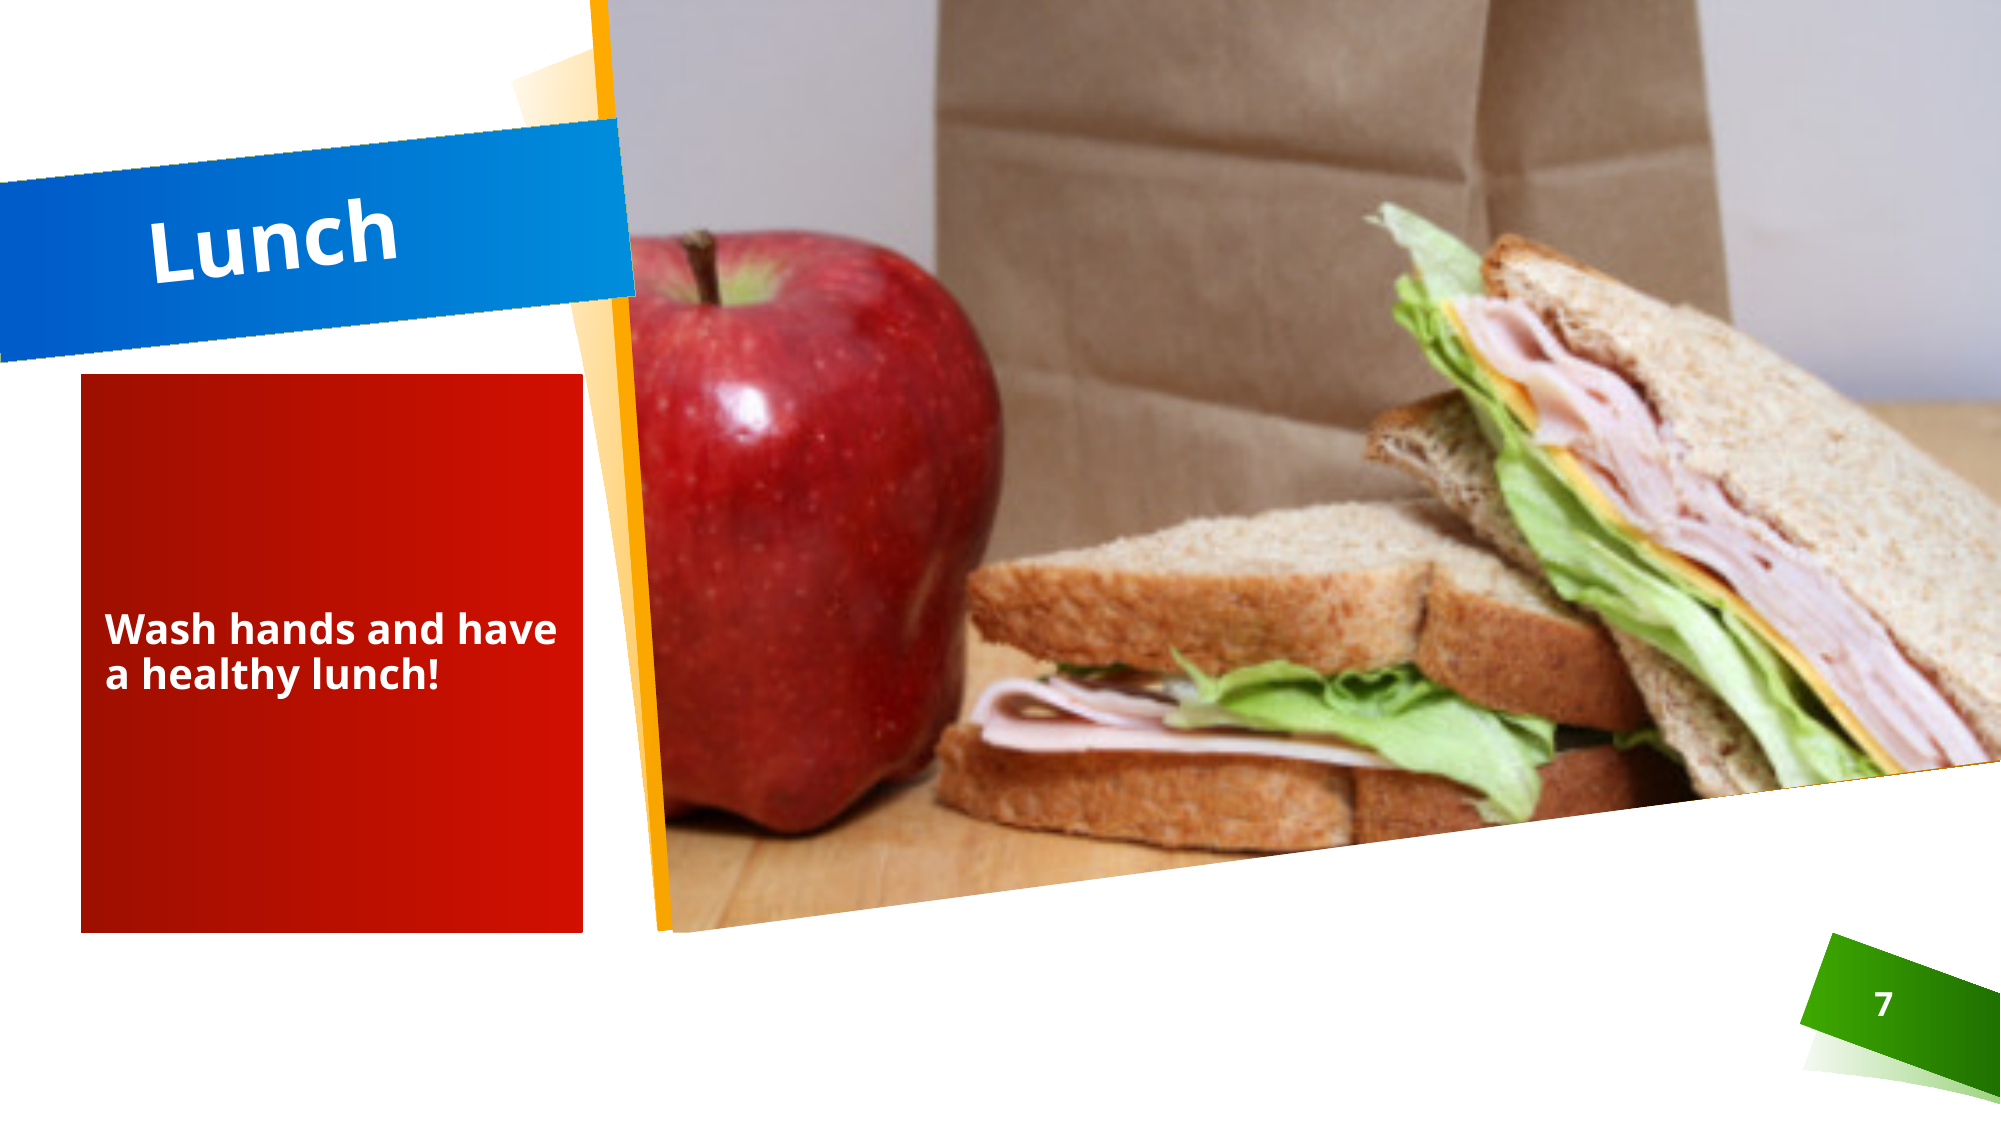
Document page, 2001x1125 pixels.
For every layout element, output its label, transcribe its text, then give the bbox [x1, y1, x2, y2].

title Lunch [0, 118, 607, 363]
picture [607, 0, 2001, 933]
list Wash hands and have a healthy lunch! [81, 374, 583, 933]
slide_number 7 [1831, 975, 1937, 1036]
